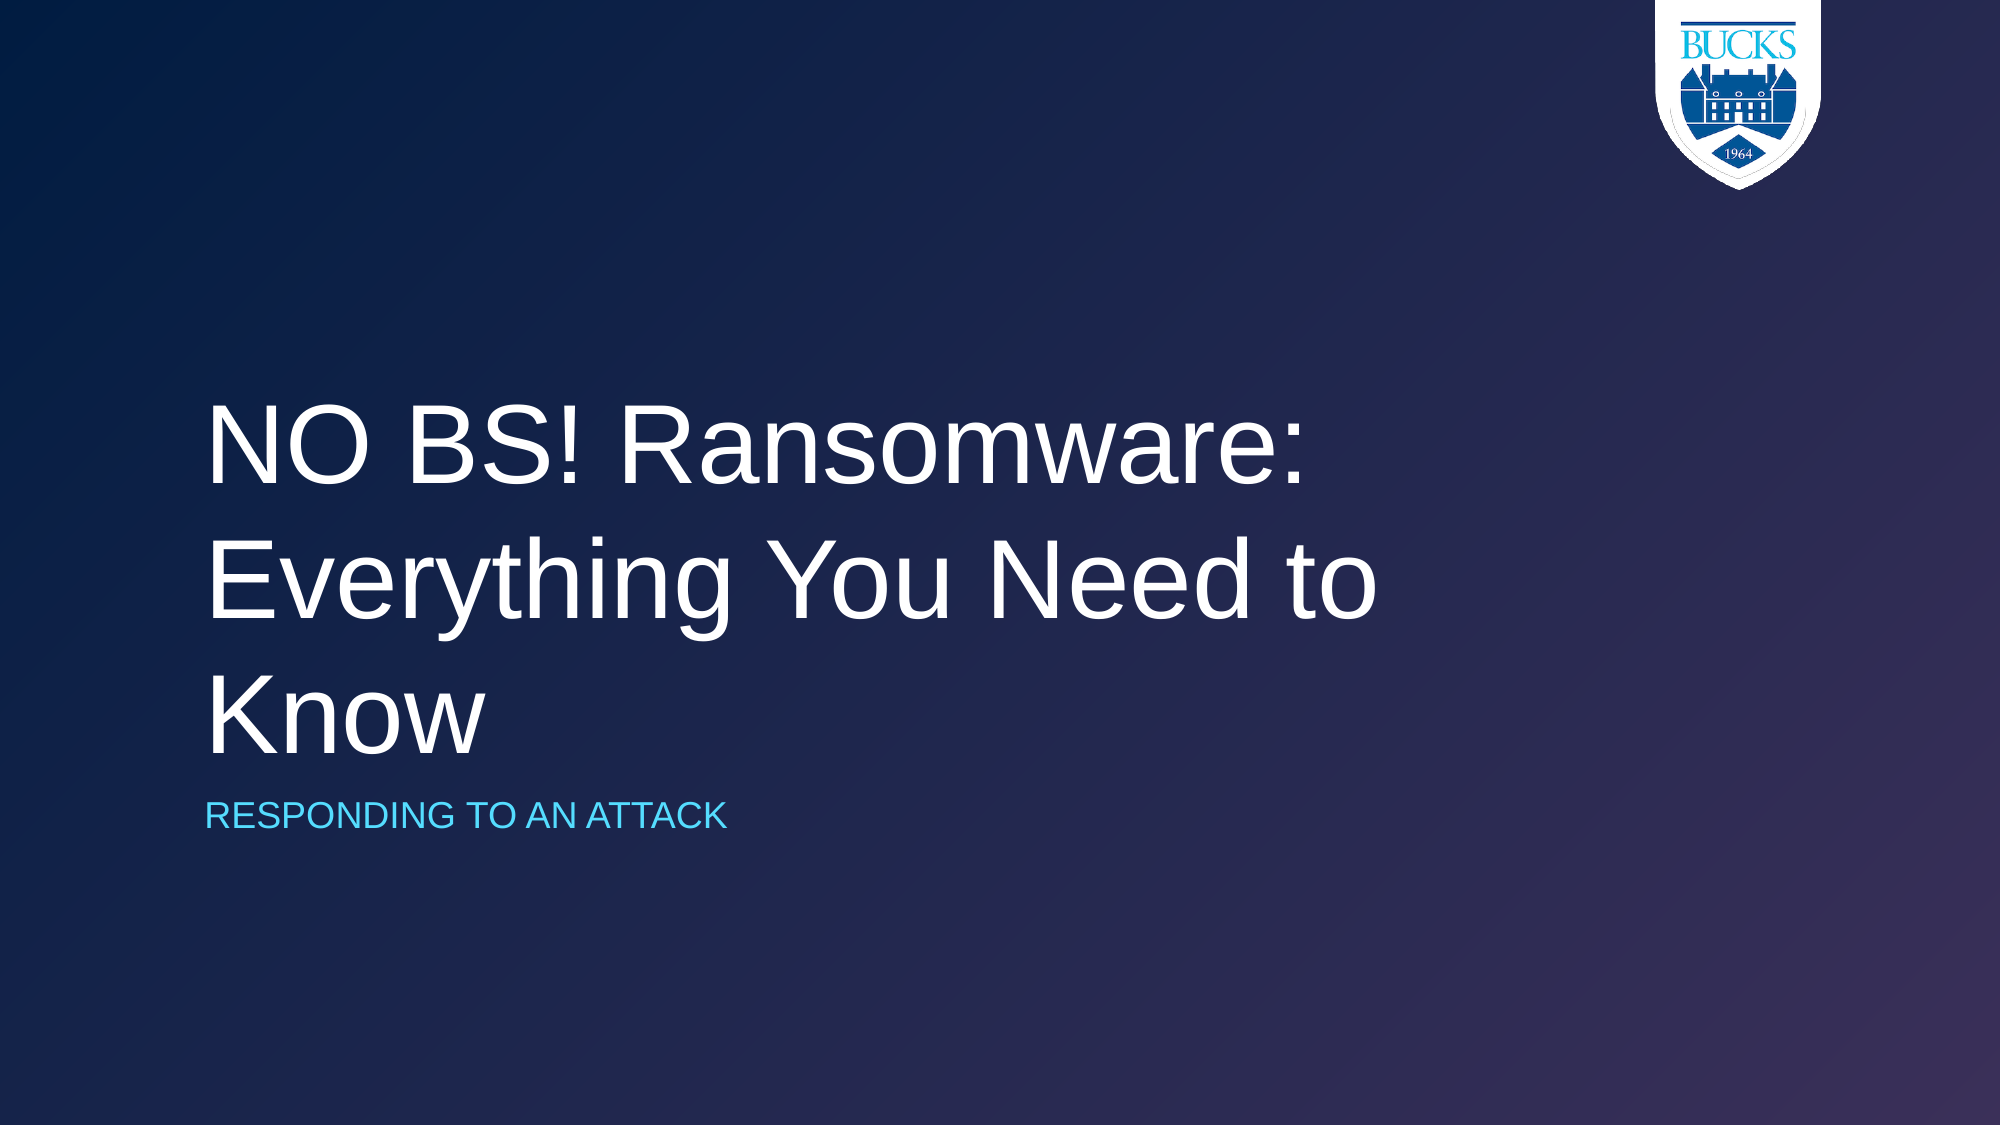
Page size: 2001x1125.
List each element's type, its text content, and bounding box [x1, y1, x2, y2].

subtitle Responding to an Attack [189, 783, 1638, 861]
picture [1655, 0, 1821, 190]
title NO BS! Ransomware: Everything You Need to Know [189, 344, 1638, 783]
